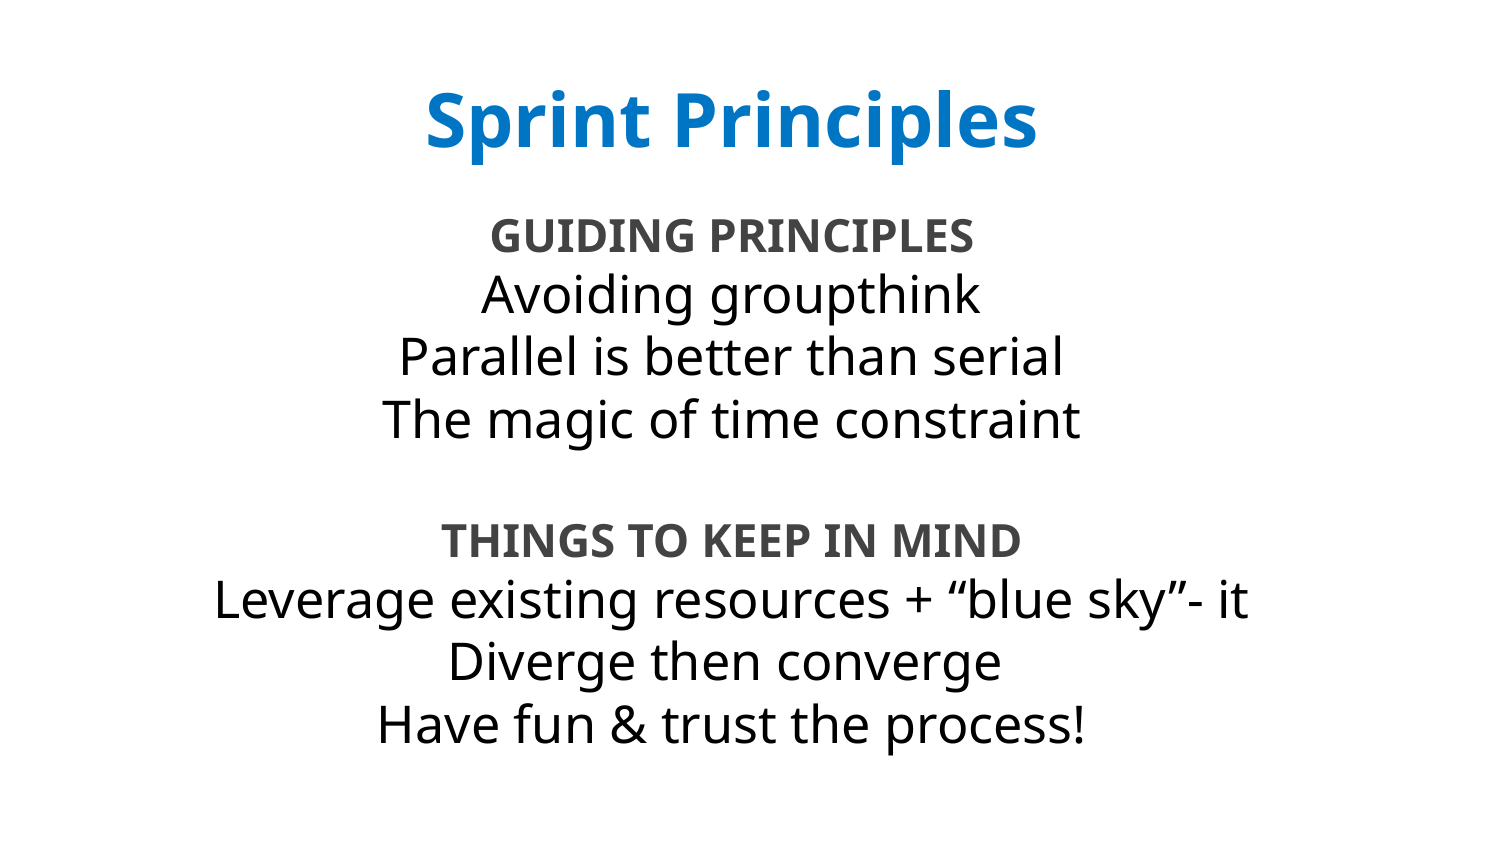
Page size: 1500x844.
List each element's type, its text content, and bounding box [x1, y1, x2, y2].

text_box Sprint Principles [146, 57, 1317, 128]
text_box GUIDING PRINCIPLES Avoiding groupthink Parallel is better than serial The magic of time constraint THINGS TO KEEP IN MIND Leverage existing resources + “blue sky”- it Diverge then converge Have fun & trust the process! [146, 128, 1317, 743]
